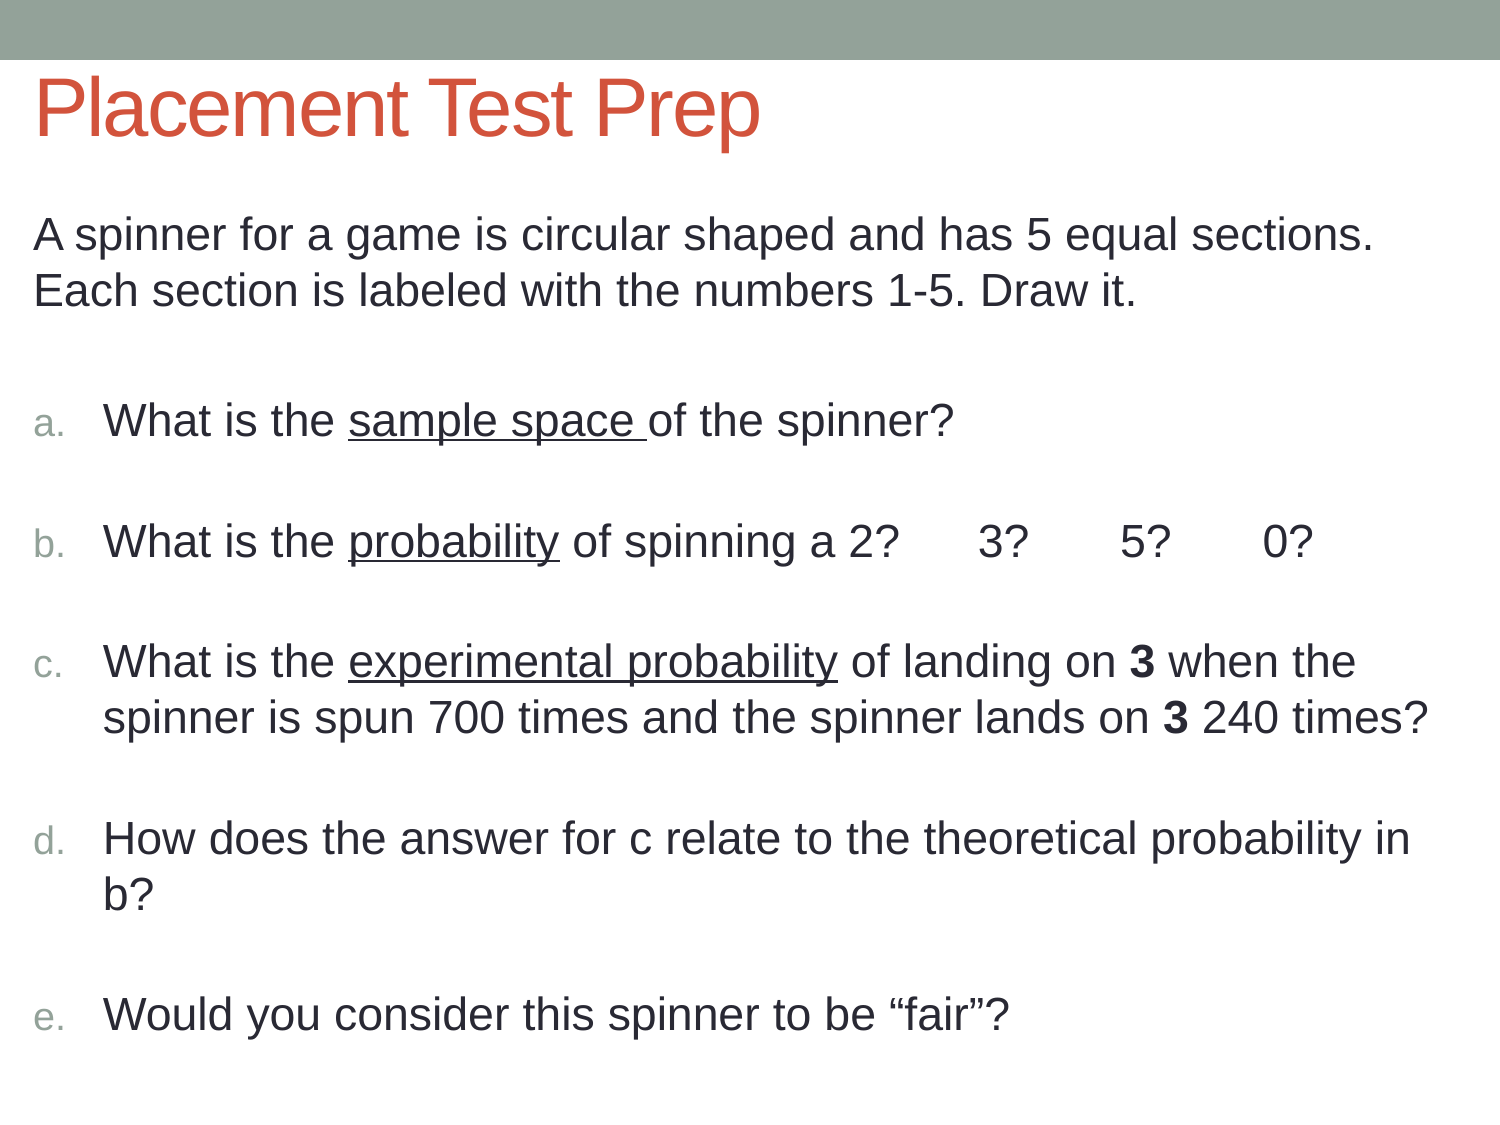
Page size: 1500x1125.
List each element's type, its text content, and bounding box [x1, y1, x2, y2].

list A spinner for a game is circular shaped and has 5 equal sections. Each section is labeled with the numbers 1-5. Draw it. What is the sample space of the spinner? What is the probability of spinning a 2? 3? 5? 0? What is the experimental probability of landing on 3 when the spinner is spun 700 times and the spinner lands on 3 240 times? How does the answer for c relate to the theoretical probability in b? Would you consider this spinner to be “fair”? [18, 196, 1475, 1104]
title Placement Test Prep [18, 21, 1475, 185]
